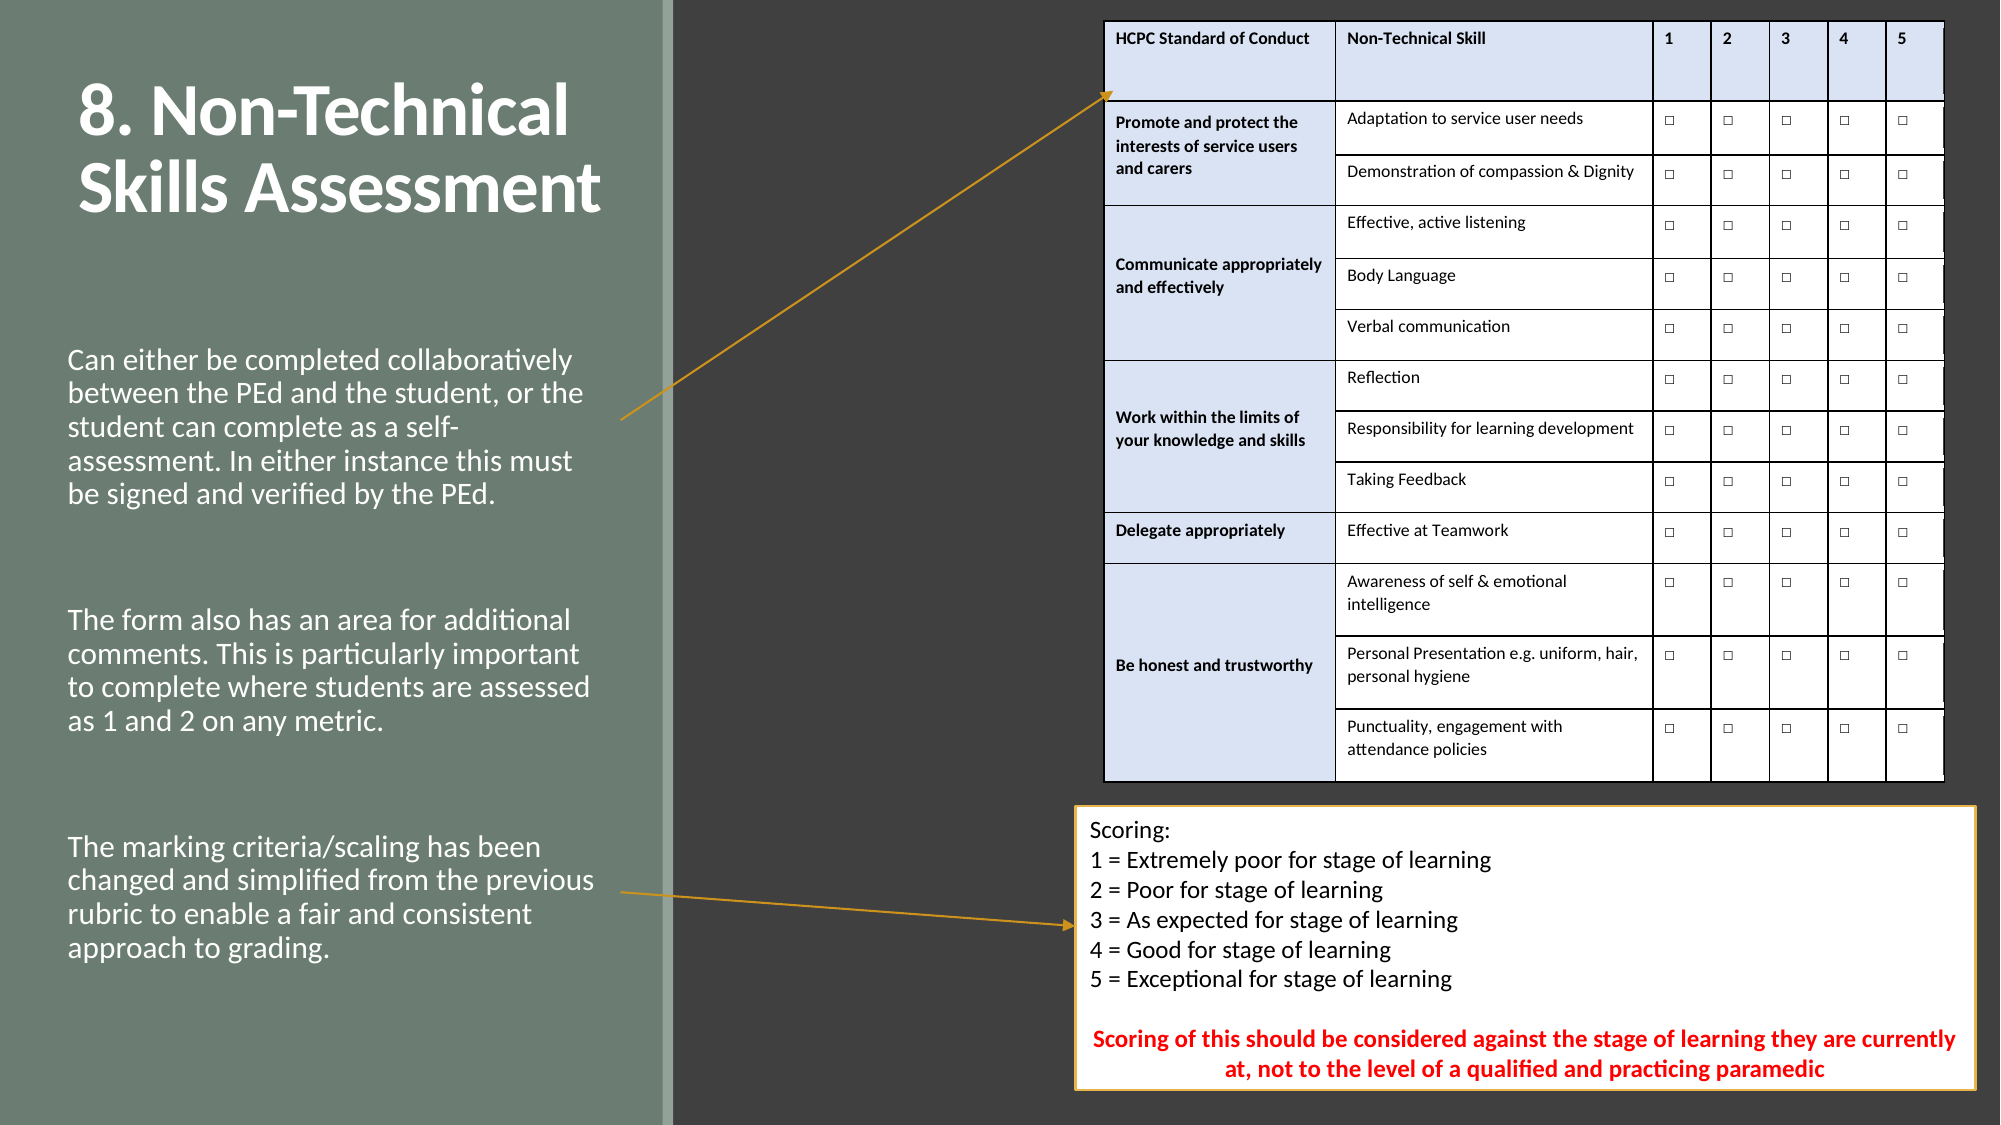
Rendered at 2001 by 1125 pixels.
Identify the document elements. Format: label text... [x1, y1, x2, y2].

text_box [620, 891, 1076, 927]
title 8. Non-Technical Skills Assessment [63, 66, 709, 235]
list Can either be completed collaboratively between the PEd and the student, or the student can complete as a self-assessment. In either instance this must be signed and verified by the PEd. The form also has an area for additional comments. This is particularly important to complete where students are assessed as 1 and 2 on any metric. The marking criteria/scaling has been changed and simplified from the previous rubric to enable a fair and consistent approach to grading. [52, 335, 622, 1004]
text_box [619, 90, 1114, 421]
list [1102, 19, 1948, 821]
text_box Scoring: 1 = Extremely poor for stage of learning 2 = Poor for stage of learning 3 = As expected for stage of learning 4 = Good for stage of learning 5 = Exceptional for stage of learning Scoring of this should be considered against the stage of learning they are currently at, not to the level of a qualified and practicing paramedic [1074, 805, 1977, 1091]
